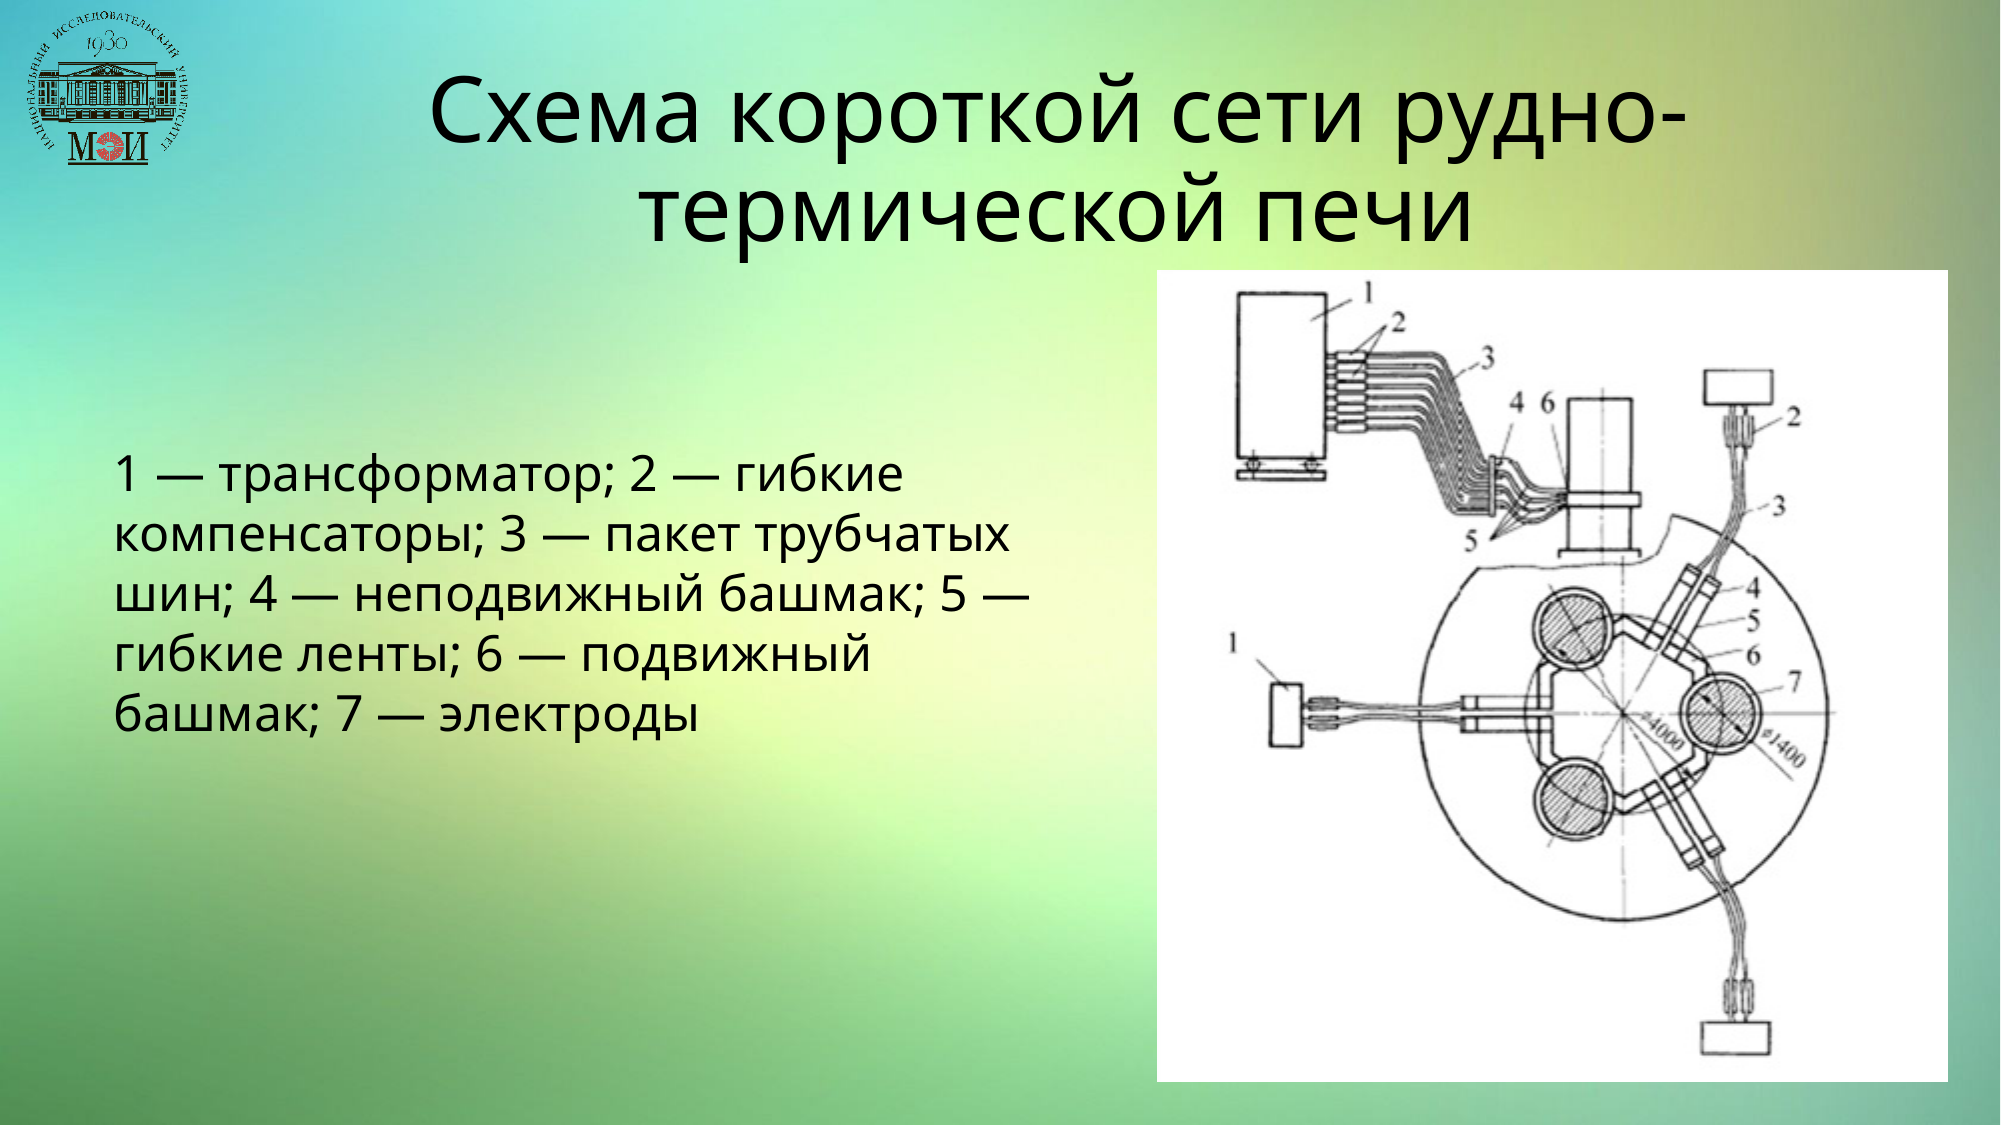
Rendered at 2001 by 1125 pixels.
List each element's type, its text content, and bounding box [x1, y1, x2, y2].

picture [0, 0, 2001, 1125]
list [1157, 270, 1948, 1082]
text_box 1 — трансформатор; 2 — гибкие компенсаторы; 3 — пакет трубчатых шин; 4 — неподвижный башмак; 5 — гибкие ленты; 6 — подвижный башмак; 7 — электроды [99, 433, 1100, 749]
title Схема короткой сети рудно-термической печи [195, 53, 1921, 271]
